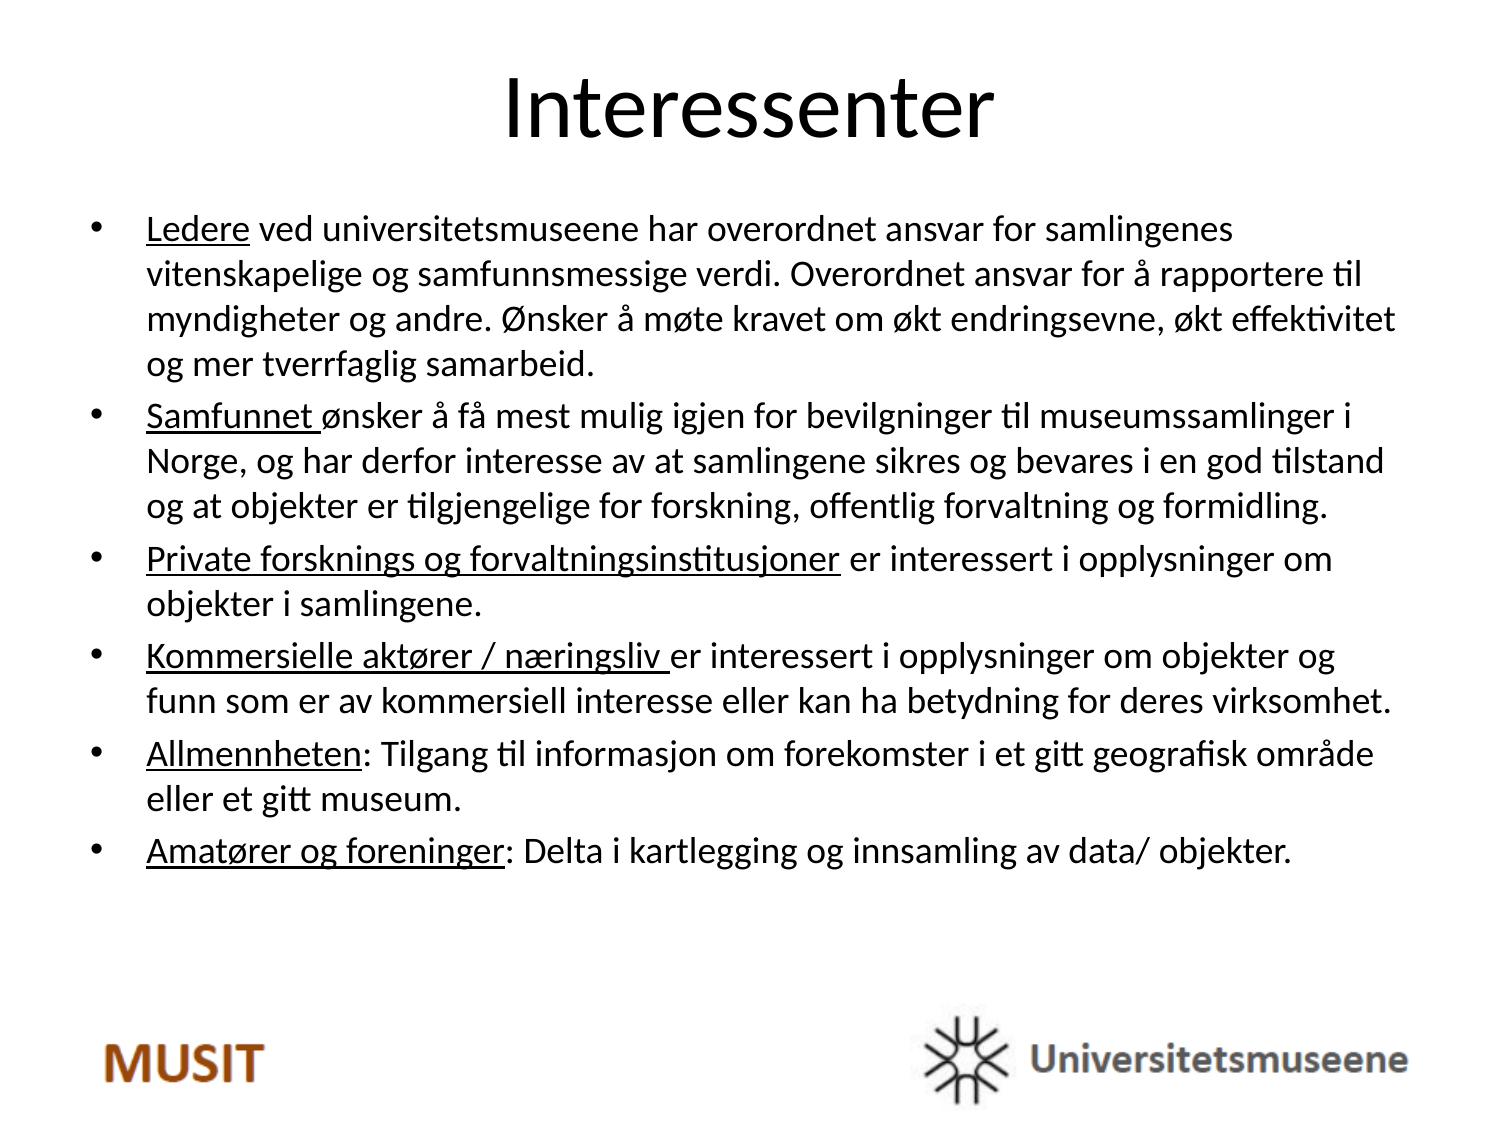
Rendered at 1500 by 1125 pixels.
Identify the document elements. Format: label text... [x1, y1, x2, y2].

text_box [88, 999, 1423, 1121]
list Ledere ved universitetsmuseene har overordnet ansvar for samlingenes vitenskapelige og samfunnsmessige verdi. Overordnet ansvar for å rapportere til myndigheter og andre. Ønsker å møte kravet om økt endringsevne, økt effektivitet og mer tverrfaglig samarbeid. Samfunnet ønsker å få mest mulig igjen for bevilgninger til museumssamlinger i Norge, og har derfor interesse av at samlingene sikres og bevares i en god tilstand og at objekter er tilgjengelige for forskning, offentlig forvaltning og formidling. Private forsknings og forvaltningsinstitusjoner er interessert i opplysninger om objekter i samlingene. Kommersielle aktører / næringsliv er interessert i opplysninger om objekter og funn som er av kommersiell interesse eller kan ha betydning for deres virksomhet. Allmennheten: Tilgang til informasjon om forekomster i et gitt geografisk område eller et gitt museum. Amatører og foreninger: Delta i kartlegging og innsamling av data/ objekter. [75, 196, 1425, 910]
title Interessenter [75, 7, 1425, 195]
